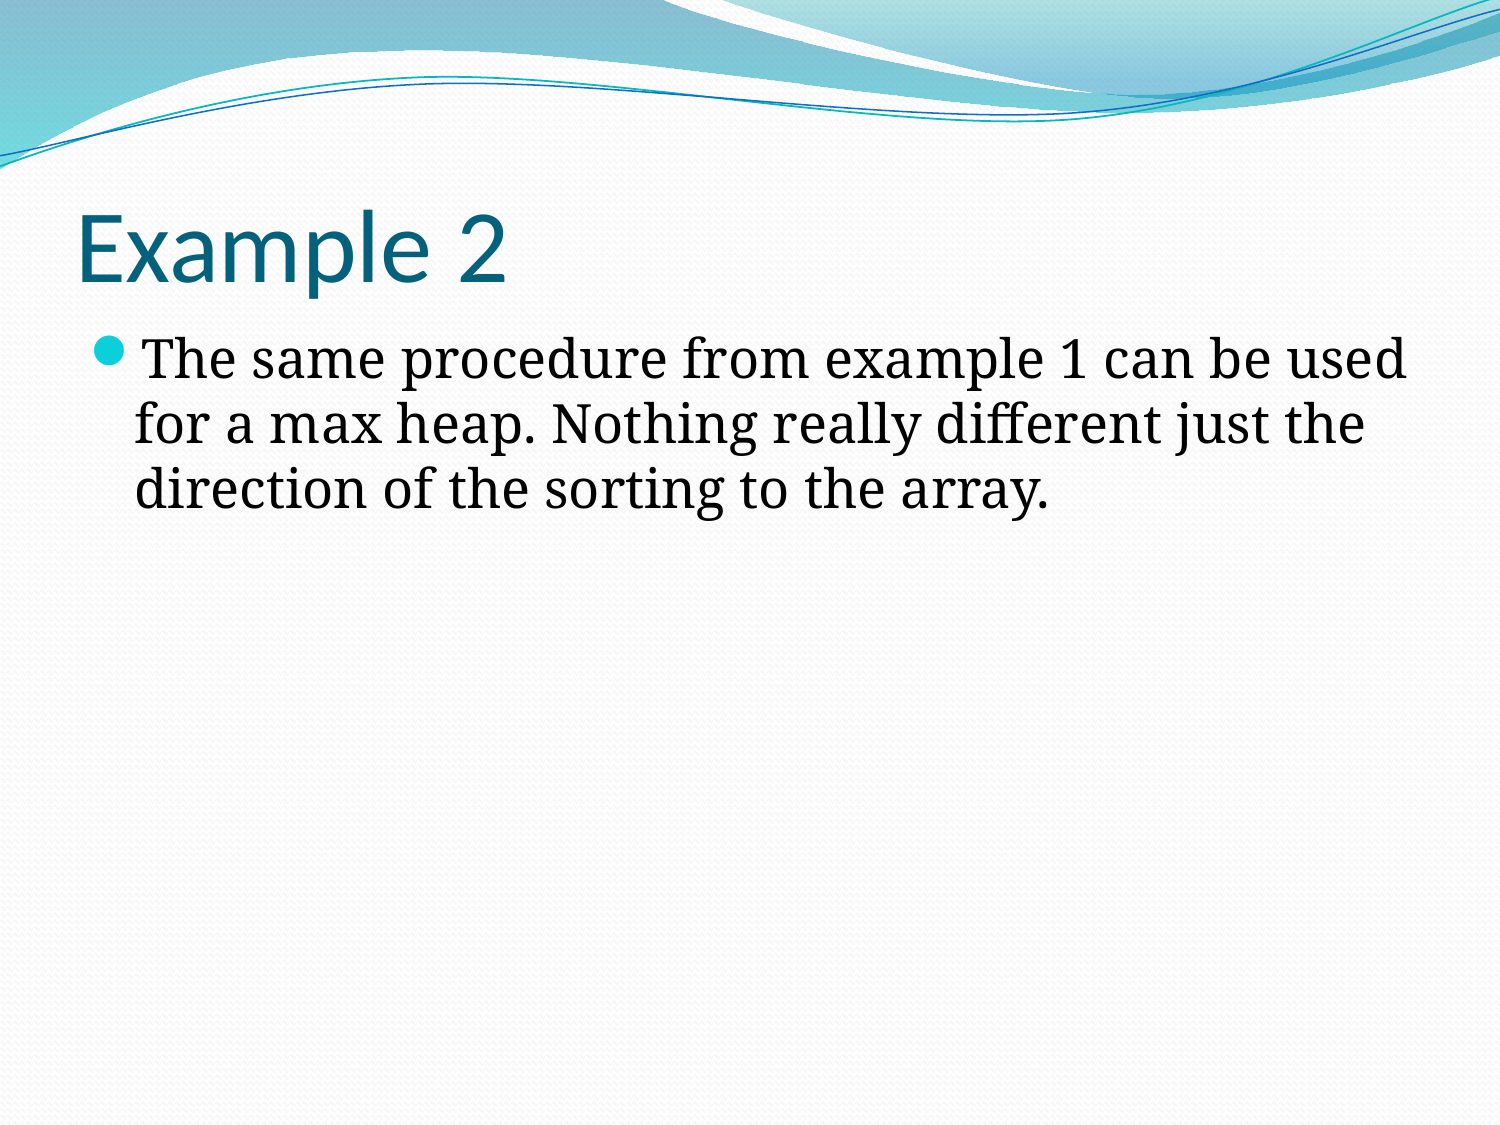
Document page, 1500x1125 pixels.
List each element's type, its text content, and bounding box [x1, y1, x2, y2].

list The same procedure from example 1 can be used for a max heap. Nothing really different just the direction of the sorting to the array. [75, 317, 1425, 1038]
title Example 2 [75, 115, 1425, 303]
